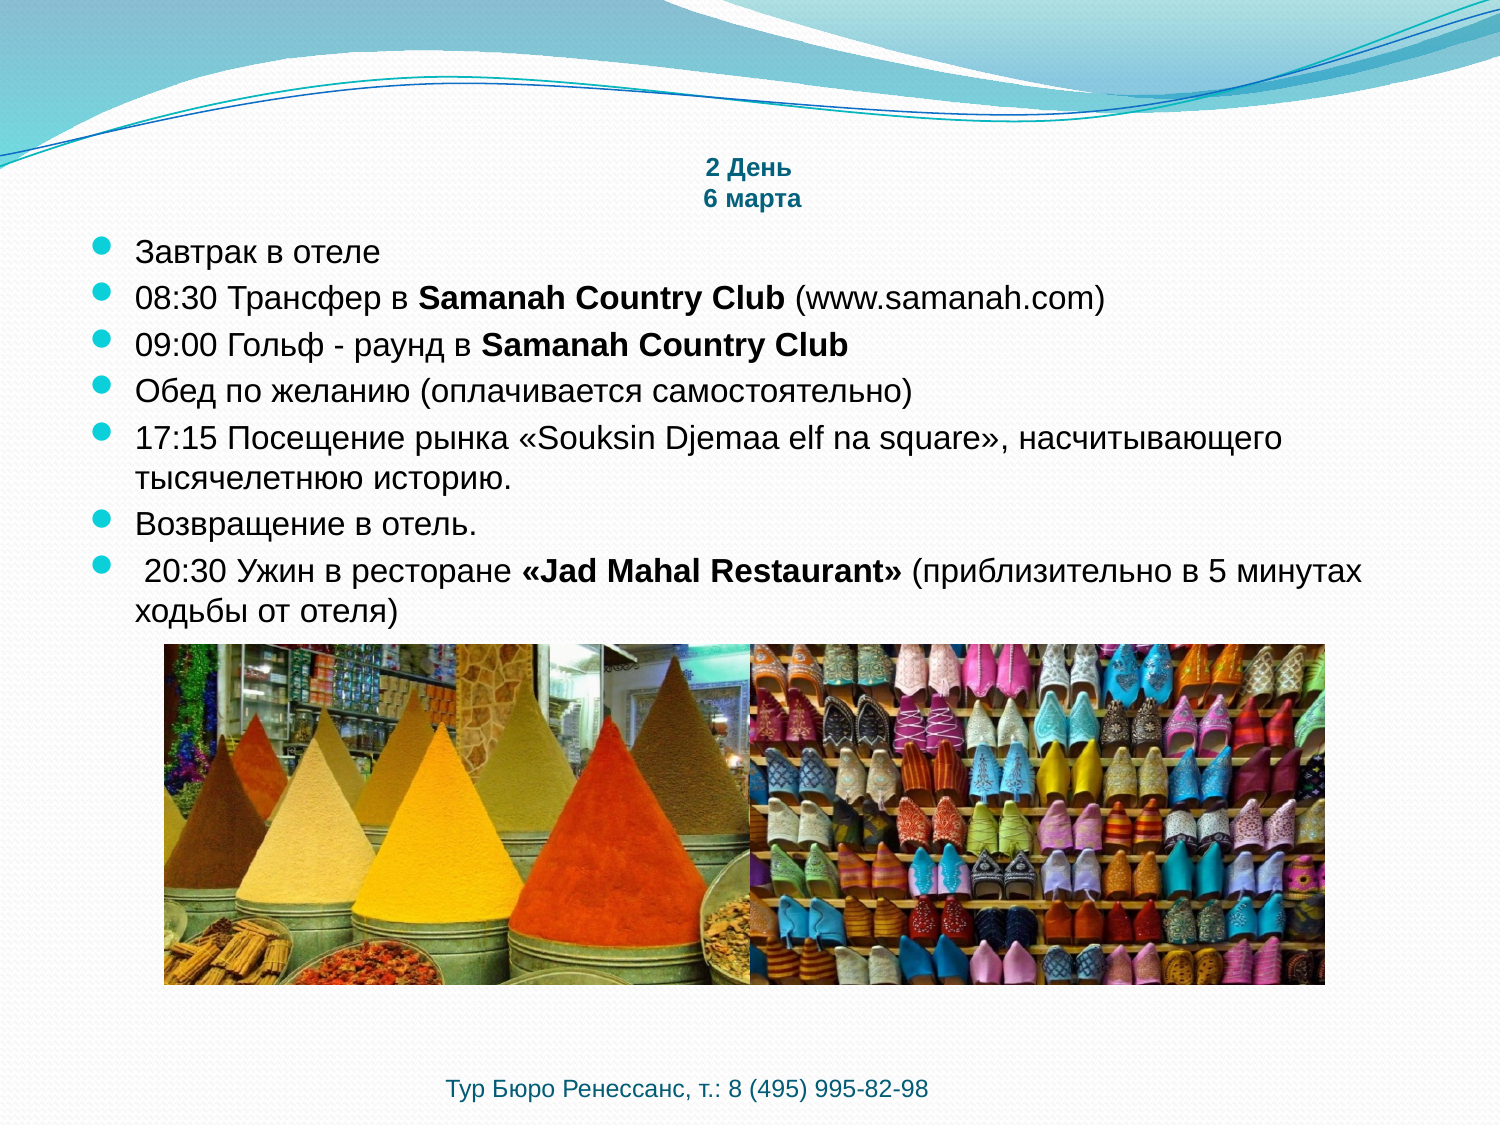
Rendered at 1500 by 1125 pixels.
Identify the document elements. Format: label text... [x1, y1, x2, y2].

list Завтрак в отеле 08:30 Трансфер в Samanah Country Club (www.samanah.com) 09:00 Гольф - раунд в Samanah Country Club Обед по желанию (оплачивается самостоятельно) 17:15 Посещение рынка «Souksin Djemaa elf na square», насчитывающего тысячелетнюю историю. Возвращение в отель. 20:30 Ужин в ресторане «Jad Mahal Restaurant» (приблизительно в 5 минутах ходьбы от отеля) [75, 222, 1425, 1038]
picture [163, 644, 1325, 985]
text_box [128, 210, 903, 346]
title 2 День 6 марта [70, 70, 1421, 213]
footer Тур Бюро Ренессанс, т.: 8 (495) 995-82-98 [445, 1042, 996, 1103]
